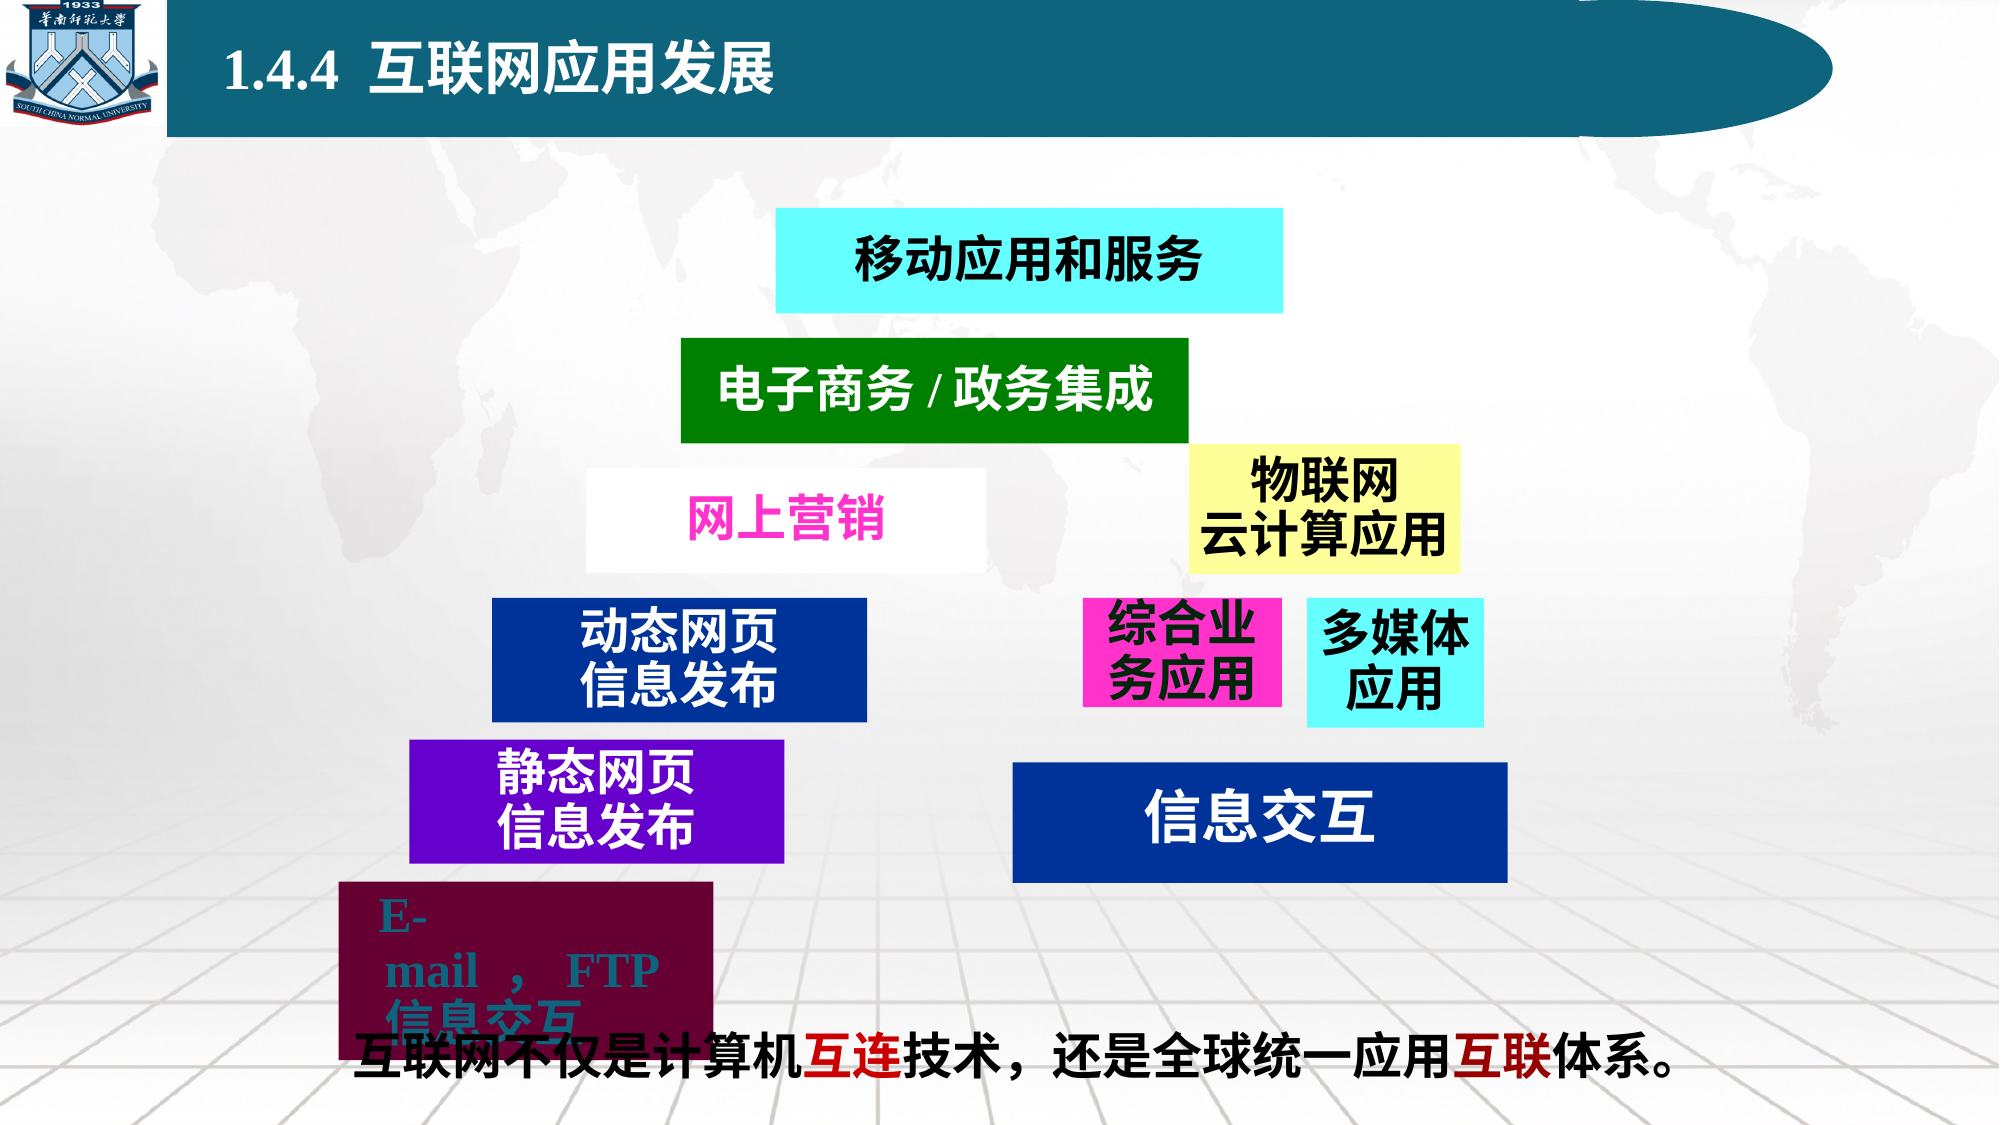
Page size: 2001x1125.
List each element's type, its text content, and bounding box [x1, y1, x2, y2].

picture [0, 0, 2000, 1125]
text_box 移动应用和服务 [775, 207, 1284, 314]
text_box 静态网页 信息发布 [409, 739, 785, 864]
text_box E-mail ，FTP 信息交互 [338, 881, 714, 1023]
text_box 物联网 云计算应用 [1189, 444, 1461, 575]
text_box 综合业务应用 [1082, 597, 1282, 708]
text_box 信息交互 [1012, 762, 1508, 883]
text_box 1.4.4 互联网应用发展 [207, 30, 1083, 110]
text_box 动态网页 信息发布 [492, 597, 868, 723]
text_box 网上营销 [586, 467, 987, 574]
text_box 多媒体 应用 [1307, 597, 1485, 728]
text_box 互联网不仅是计算机互连技术，还是全球统一应用互联体系。 [314, 1023, 1750, 1093]
text_box 电子商务/政务集成 [680, 337, 1189, 444]
